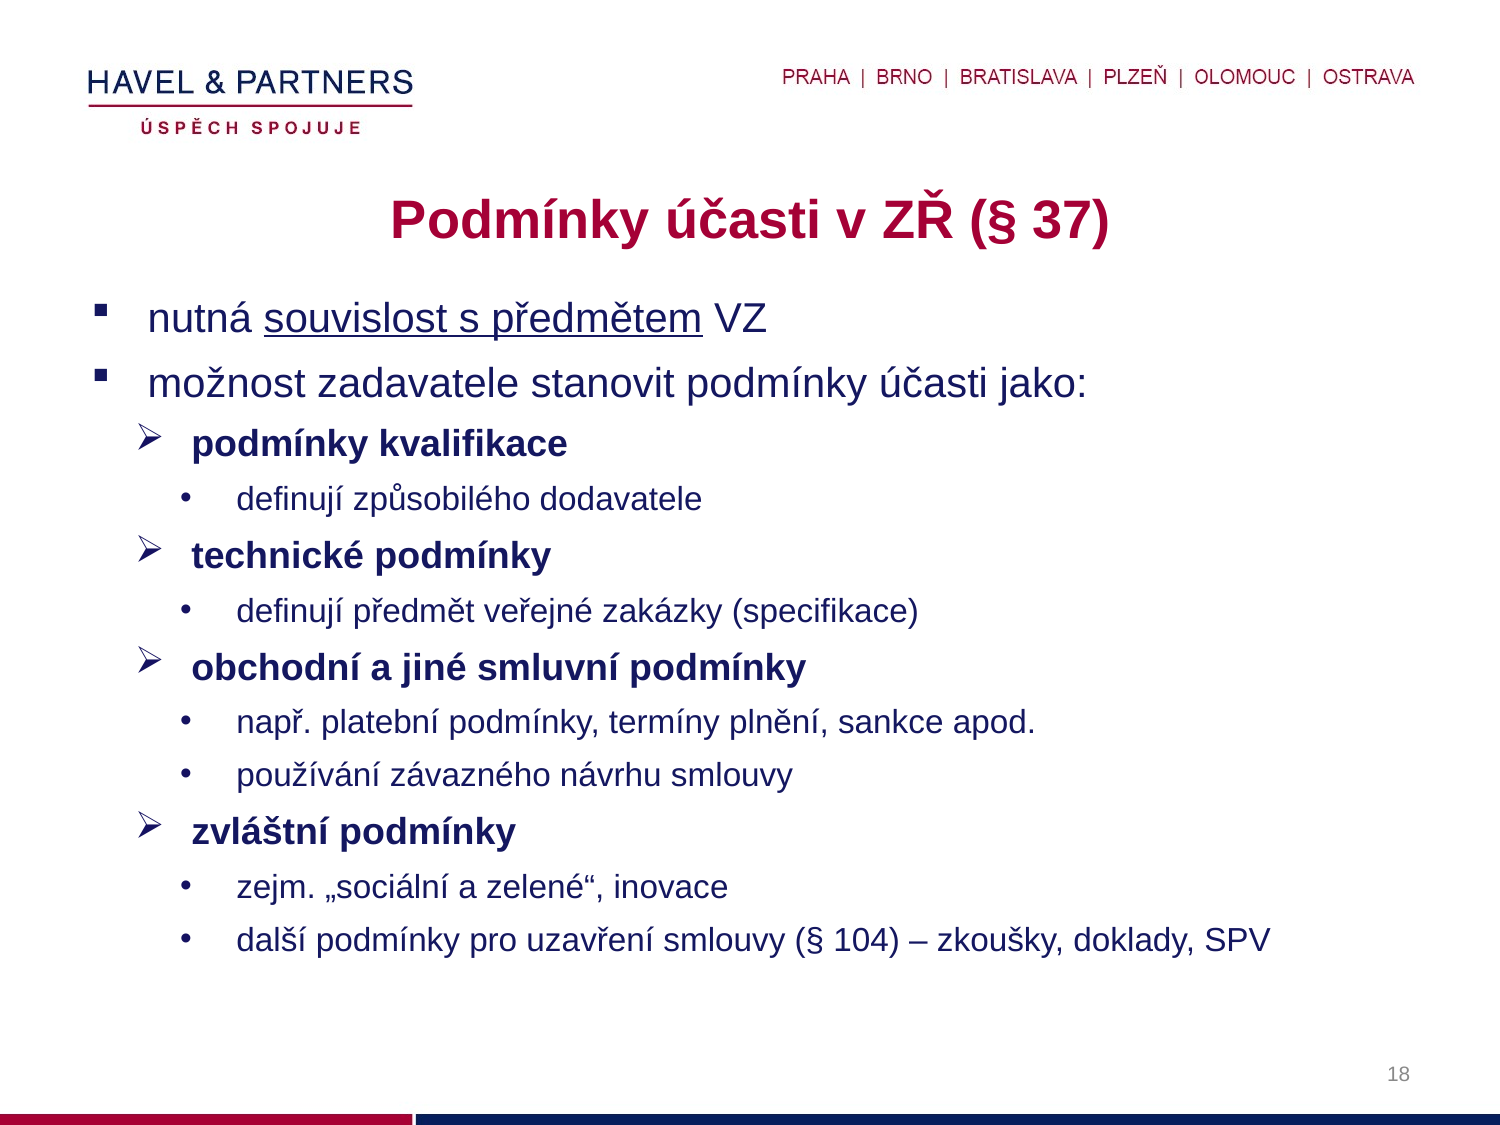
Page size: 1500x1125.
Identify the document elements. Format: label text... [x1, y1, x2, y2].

slide_number 18 [1074, 1042, 1425, 1103]
list nutná souvislost s předmětem VZ možnost zadavatele stanovit podmínky účasti jako: podmínky kvalifikace definují způsobilého dodavatele technické podmínky definují předmět veřejné zakázky (specifikace) obchodní a jiné smluvní podmínky např. platební podmínky, termíny plnění, sankce apod. používání závazného návrhu smlouvy zvláštní podmínky zejm. „sociální a zelené“, inovace další podmínky pro uzavření smlouvy (§ 104) – zkoušky, doklady, SPV [76, 283, 1427, 1043]
picture [0, 0, 1500, 1125]
title Podmínky účasti v ZŘ (§ 37) [76, 165, 1427, 283]
